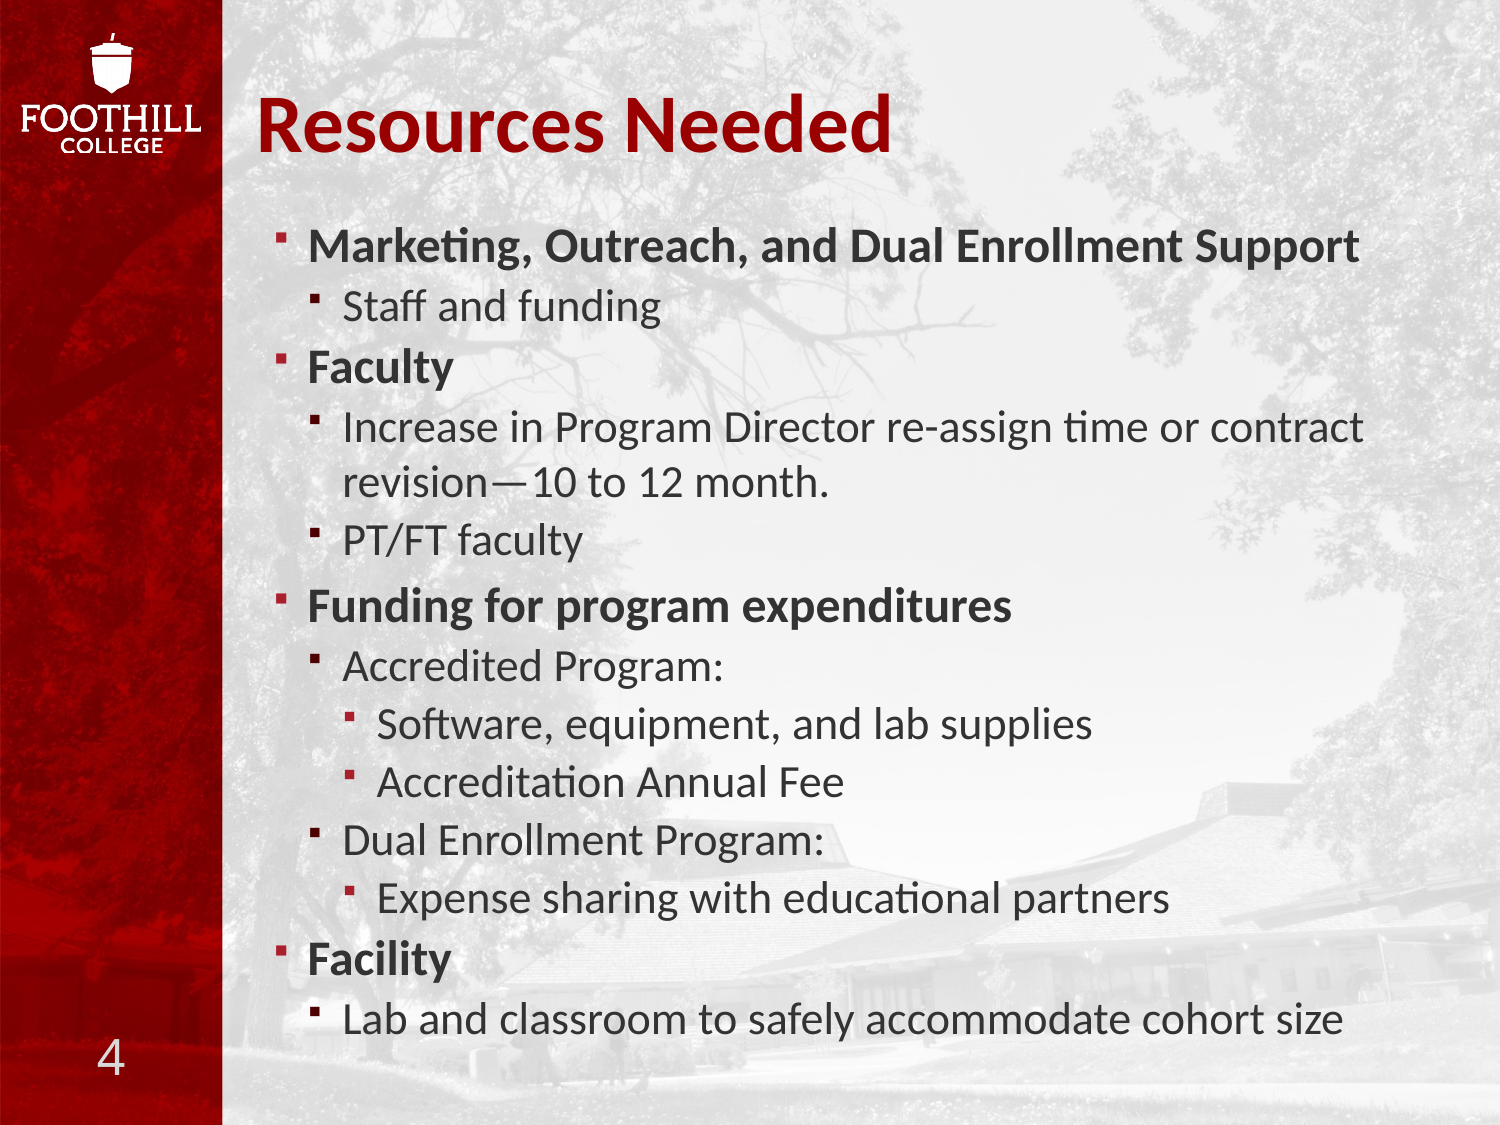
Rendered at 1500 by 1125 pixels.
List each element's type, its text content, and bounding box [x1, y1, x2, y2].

picture [0, 0, 1500, 1125]
list Marketing, Outreach, and Dual Enrollment Support Staff and funding Faculty Increase in Program Director re-assign time or contract revision—10 to 12 month. PT/FT faculty Funding for program expenditures Accredited Program: Software, equipment, and lab supplies Accreditation Annual Fee Dual Enrollment Program: Expense sharing with educational partners Facility Lab and classroom to safely accommodate cohort size [258, 205, 1493, 1099]
title Resources Needed [241, 73, 1352, 177]
